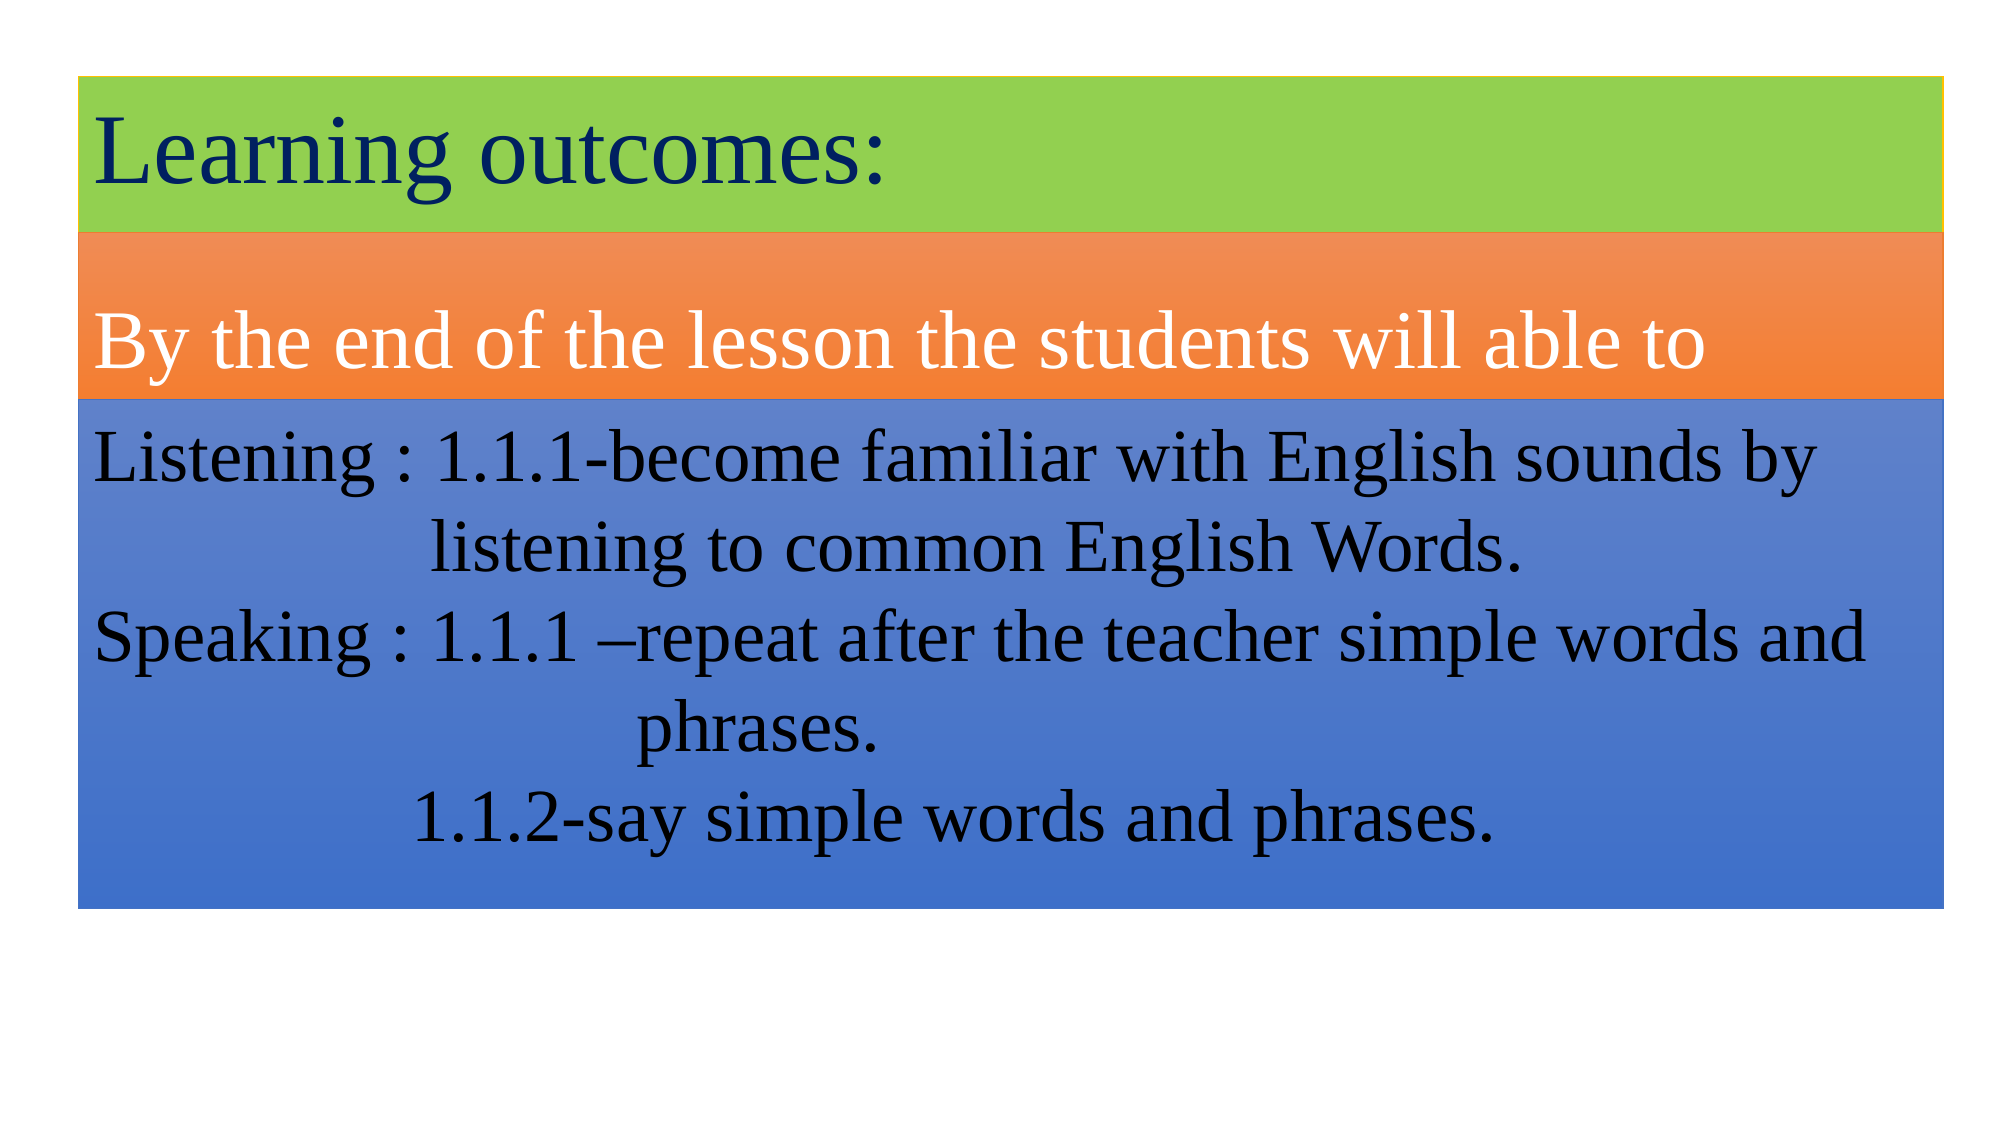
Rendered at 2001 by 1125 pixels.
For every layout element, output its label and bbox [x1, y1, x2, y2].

text_box [78, 76, 1944, 915]
